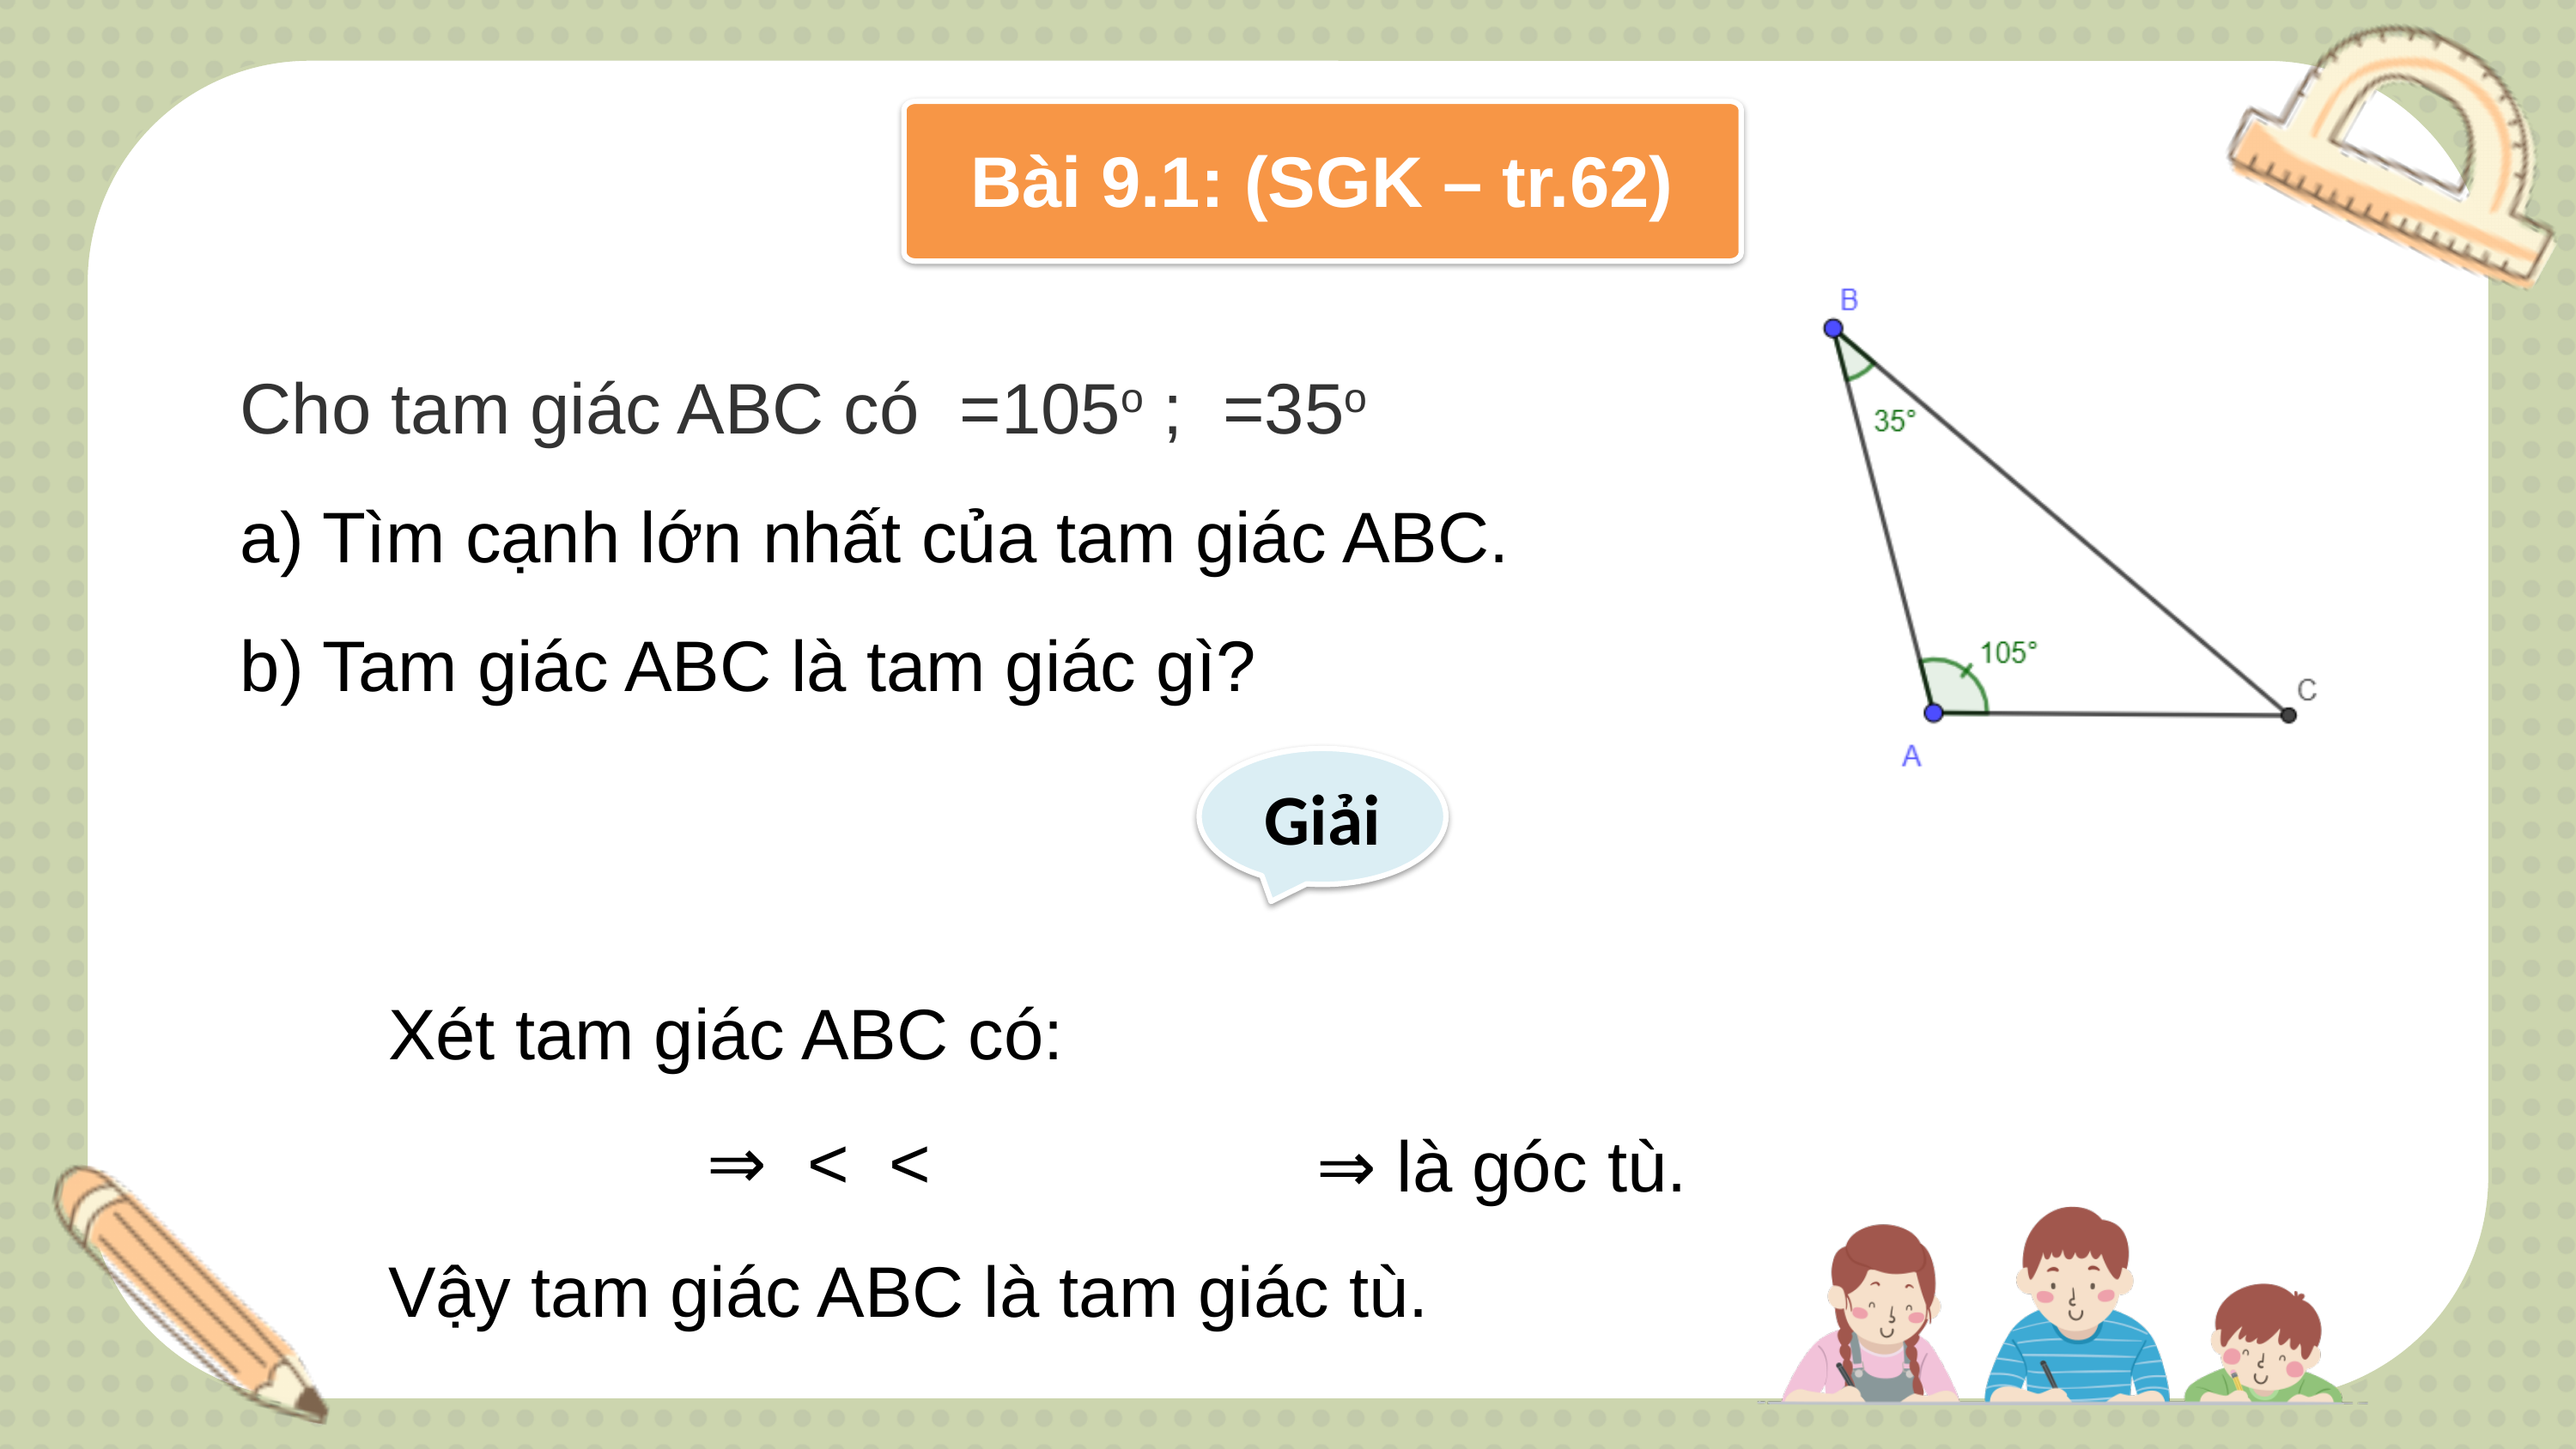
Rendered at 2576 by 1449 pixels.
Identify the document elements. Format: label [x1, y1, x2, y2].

picture [0, 0, 2576, 1449]
text_box [903, 100, 1741, 262]
